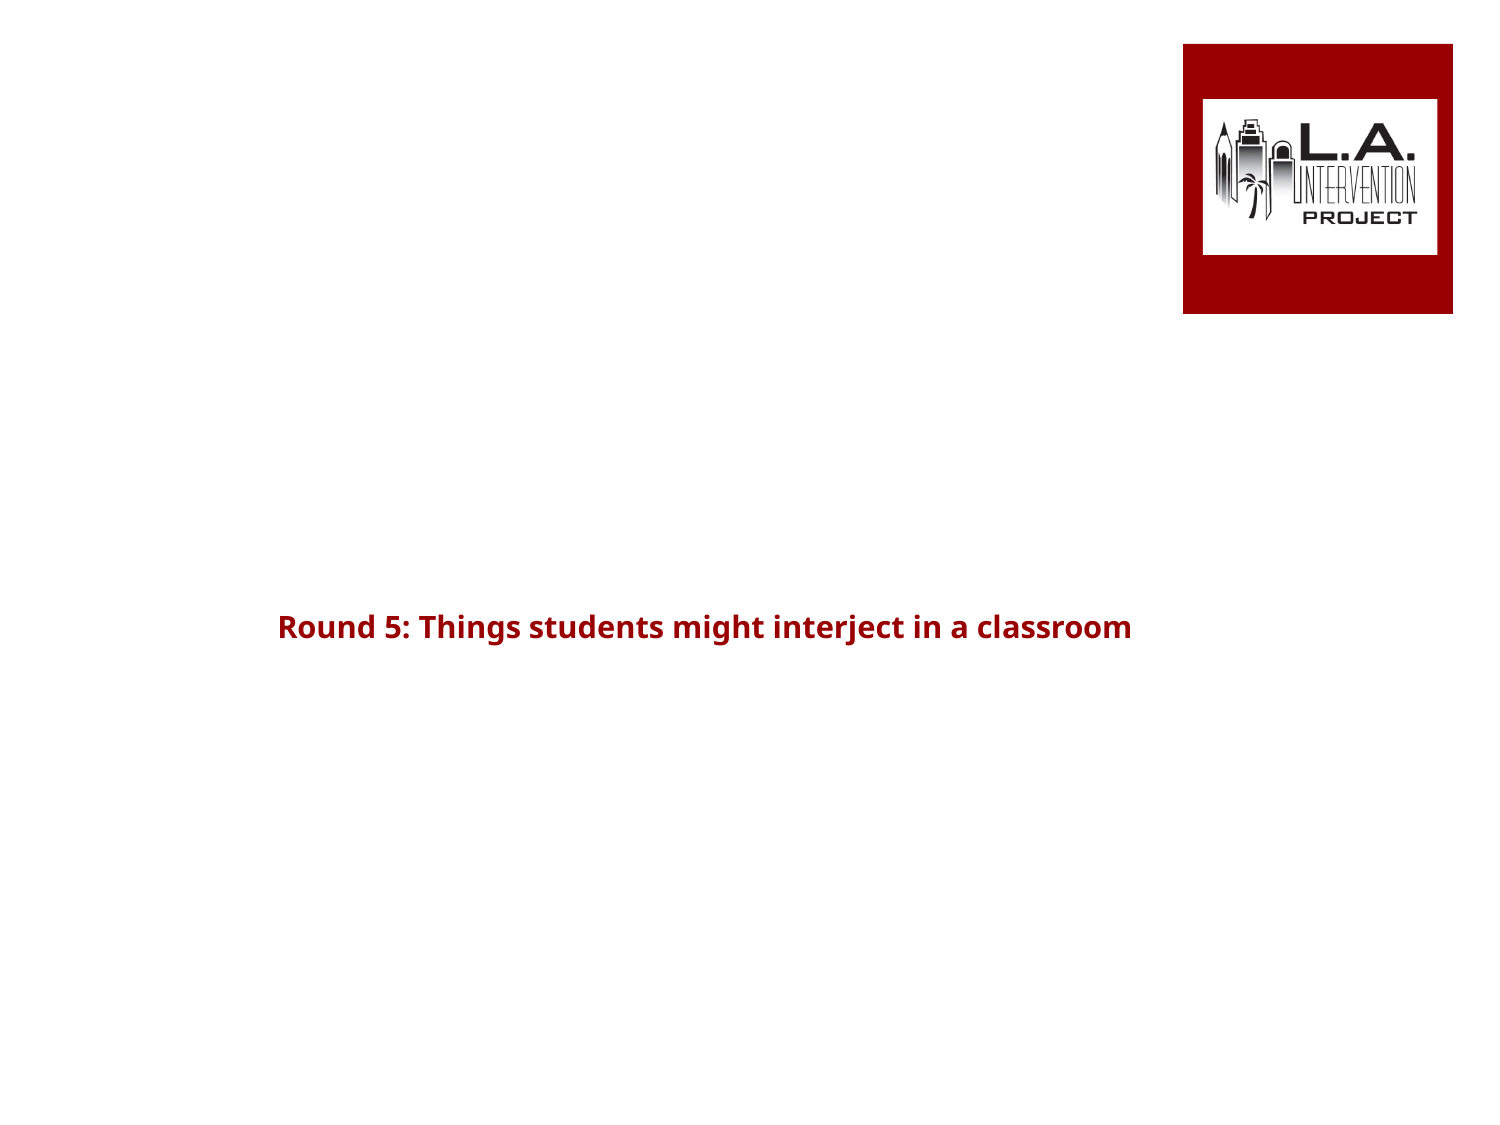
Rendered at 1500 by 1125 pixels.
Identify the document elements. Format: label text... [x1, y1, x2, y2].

picture [1202, 99, 1438, 255]
title Round 5: Things students might interject in a classroom [171, 464, 1240, 652]
